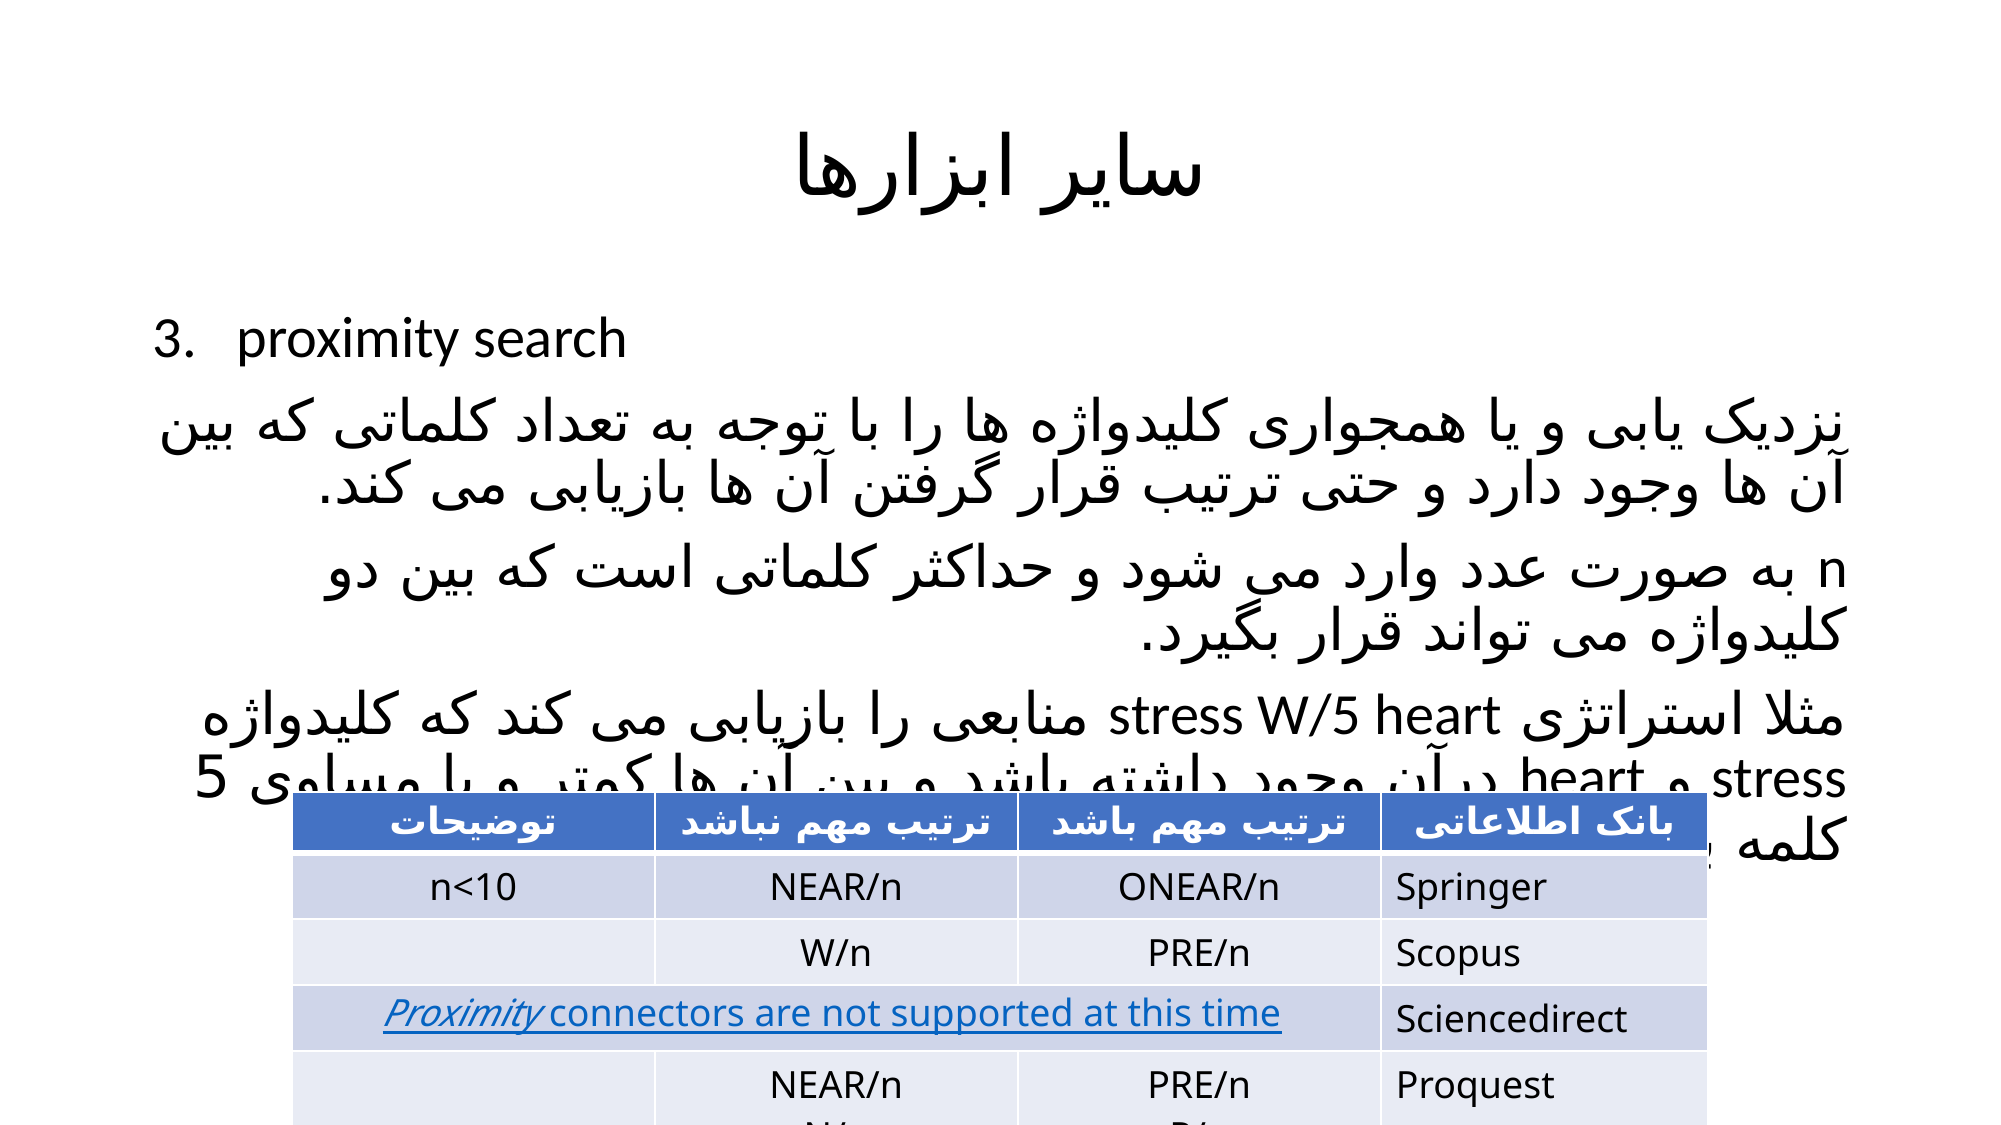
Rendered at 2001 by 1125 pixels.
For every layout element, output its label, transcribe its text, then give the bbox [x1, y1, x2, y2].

table_header ترتیب مهم نباشد [656, 793, 1017, 850]
table_cell [293, 920, 654, 984]
table_header توضیحات [293, 793, 654, 850]
table_cell PRE/n [1019, 920, 1380, 984]
table_cell ONEAR/n [1019, 856, 1380, 918]
table_cell Proximity connectors are not supported at this time [293, 986, 1380, 1050]
table_cell PRE/n P/n [1019, 1052, 1380, 1125]
table_cell NEAR/n [656, 856, 1017, 918]
table_cell n<10 [293, 856, 654, 918]
table_cell NEAR/n N/n [656, 1052, 1017, 1125]
title سایر ابزارها [137, 59, 1863, 278]
table_cell Proquest [1382, 1052, 1707, 1125]
table_cell [293, 1052, 654, 1125]
list proximity search نزدیک یابی و یا همجواری کلیدواژه ها را با توجه به تعداد کلماتی که بین آن ها وجود دارد و حتی ترتیب قرار گرفتن آن ها بازیابی می کند. n به صورت عدد وارد می شود و حداکثر کلماتی است که بین دو کلیدواژه می تواند قرار بگیرد. مثلا استراتژی stress W/5 heart منابعی را بازیابی می کند که کلیدواژه stress و heart درآن وجود داشته باشد و بین آن ها کمتر و یا مساوی 5 کلمه باشد. [137, 299, 1863, 792]
table_header بانک اطلاعاتی [1382, 793, 1707, 850]
table_cell Scopus [1382, 920, 1707, 984]
table_cell Sciencedirect [1382, 986, 1707, 1050]
table_cell Springer [1382, 856, 1707, 918]
table_cell W/n [656, 920, 1017, 984]
table_header ترتیب مهم باشد [1019, 793, 1380, 850]
